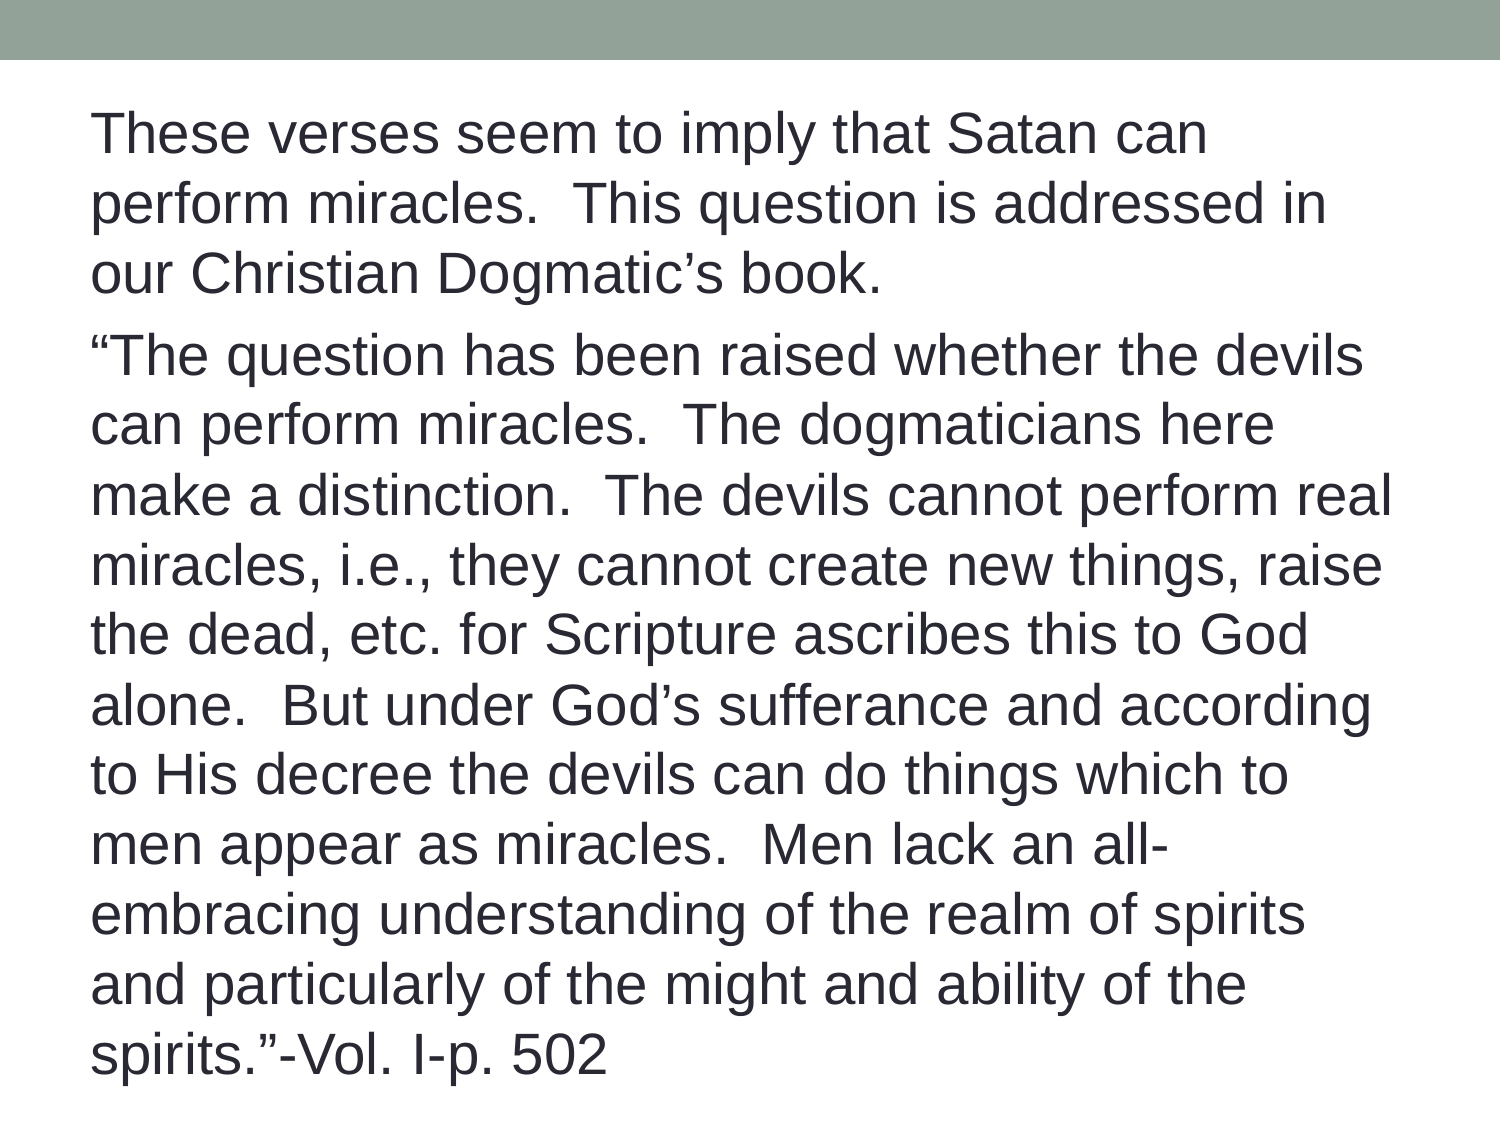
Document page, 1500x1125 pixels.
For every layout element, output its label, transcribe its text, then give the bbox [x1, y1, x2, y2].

list These verses seem to imply that Satan can perform miracles. This question is addressed in our Christian Dogmatic’s book. “The question has been raised whether the devils can perform miracles. The dogmaticians here make a distinction. The devils cannot perform real miracles, i.e., they cannot create new things, raise the dead, etc. for Scripture ascribes this to God alone. But under God’s sufferance and according to His decree the devils can do things which to men appear as miracles. Men lack an all-embracing understanding of the realm of spirits and particularly of the might and ability of the spirits.”-Vol. I-p. 502 [75, 87, 1425, 1063]
